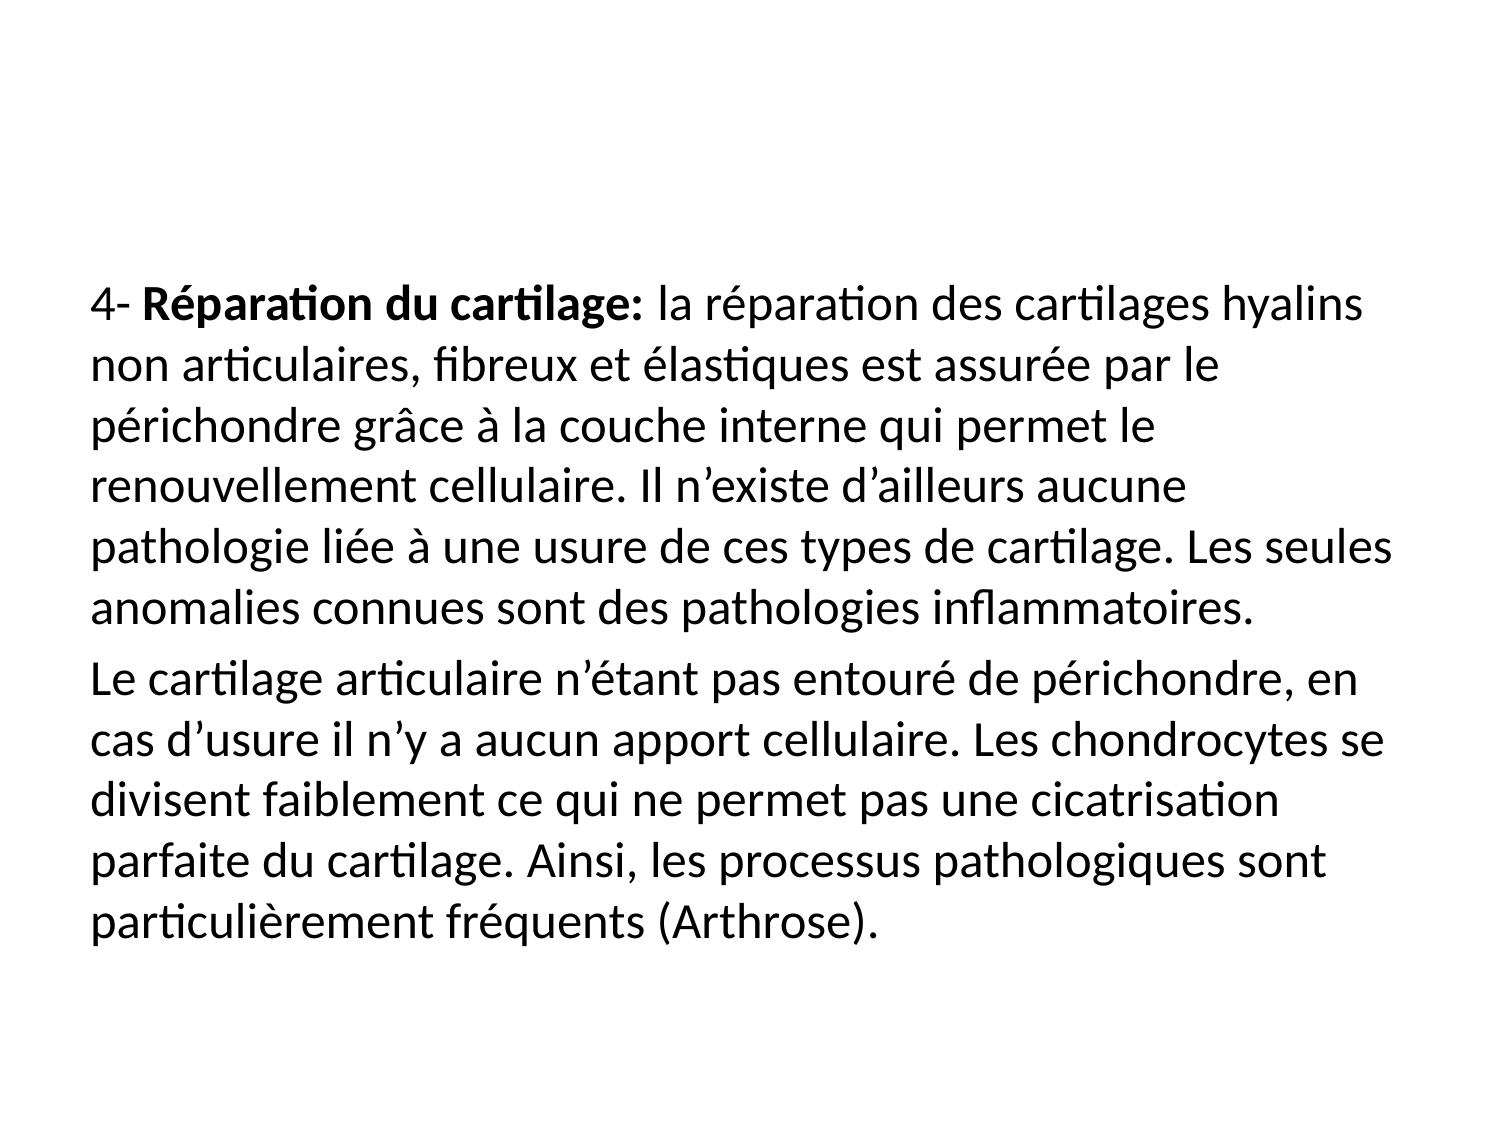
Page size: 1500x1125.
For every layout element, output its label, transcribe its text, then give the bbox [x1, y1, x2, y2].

list 4- Réparation du cartilage: la réparation des cartilages hyalins non articulaires, fibreux et élastiques est assurée par le périchondre grâce à la couche interne qui permet le renouvellement cellulaire. Il n’existe d’ailleurs aucune pathologie liée à une usure de ces types de cartilage. Les seules anomalies connues sont des pathologies inflammatoires. Le cartilage articulaire n’étant pas entouré de périchondre, en cas d’usure il n’y a aucun apport cellulaire. Les chondrocytes se divisent faiblement ce qui ne permet pas une cicatrisation parfaite du cartilage. Ainsi, les processus pathologiques sont particulièrement fréquents (Arthrose). [75, 262, 1425, 1005]
